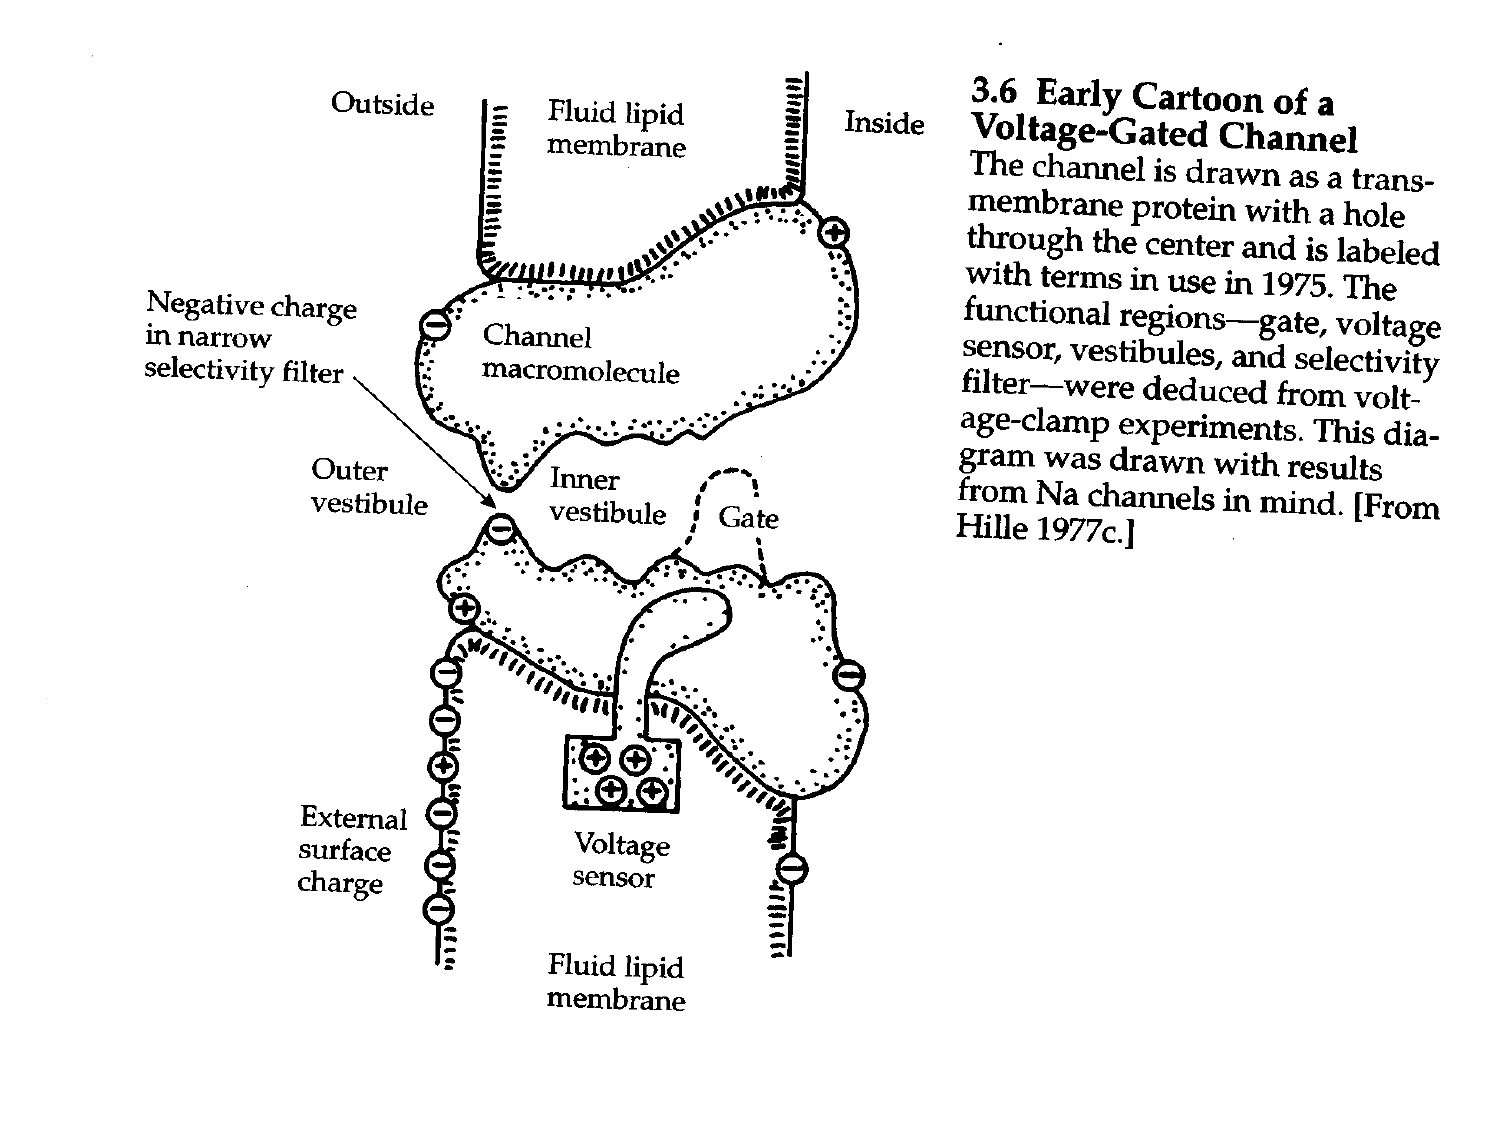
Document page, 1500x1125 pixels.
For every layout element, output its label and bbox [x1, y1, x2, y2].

picture [20, 23, 1466, 1036]
